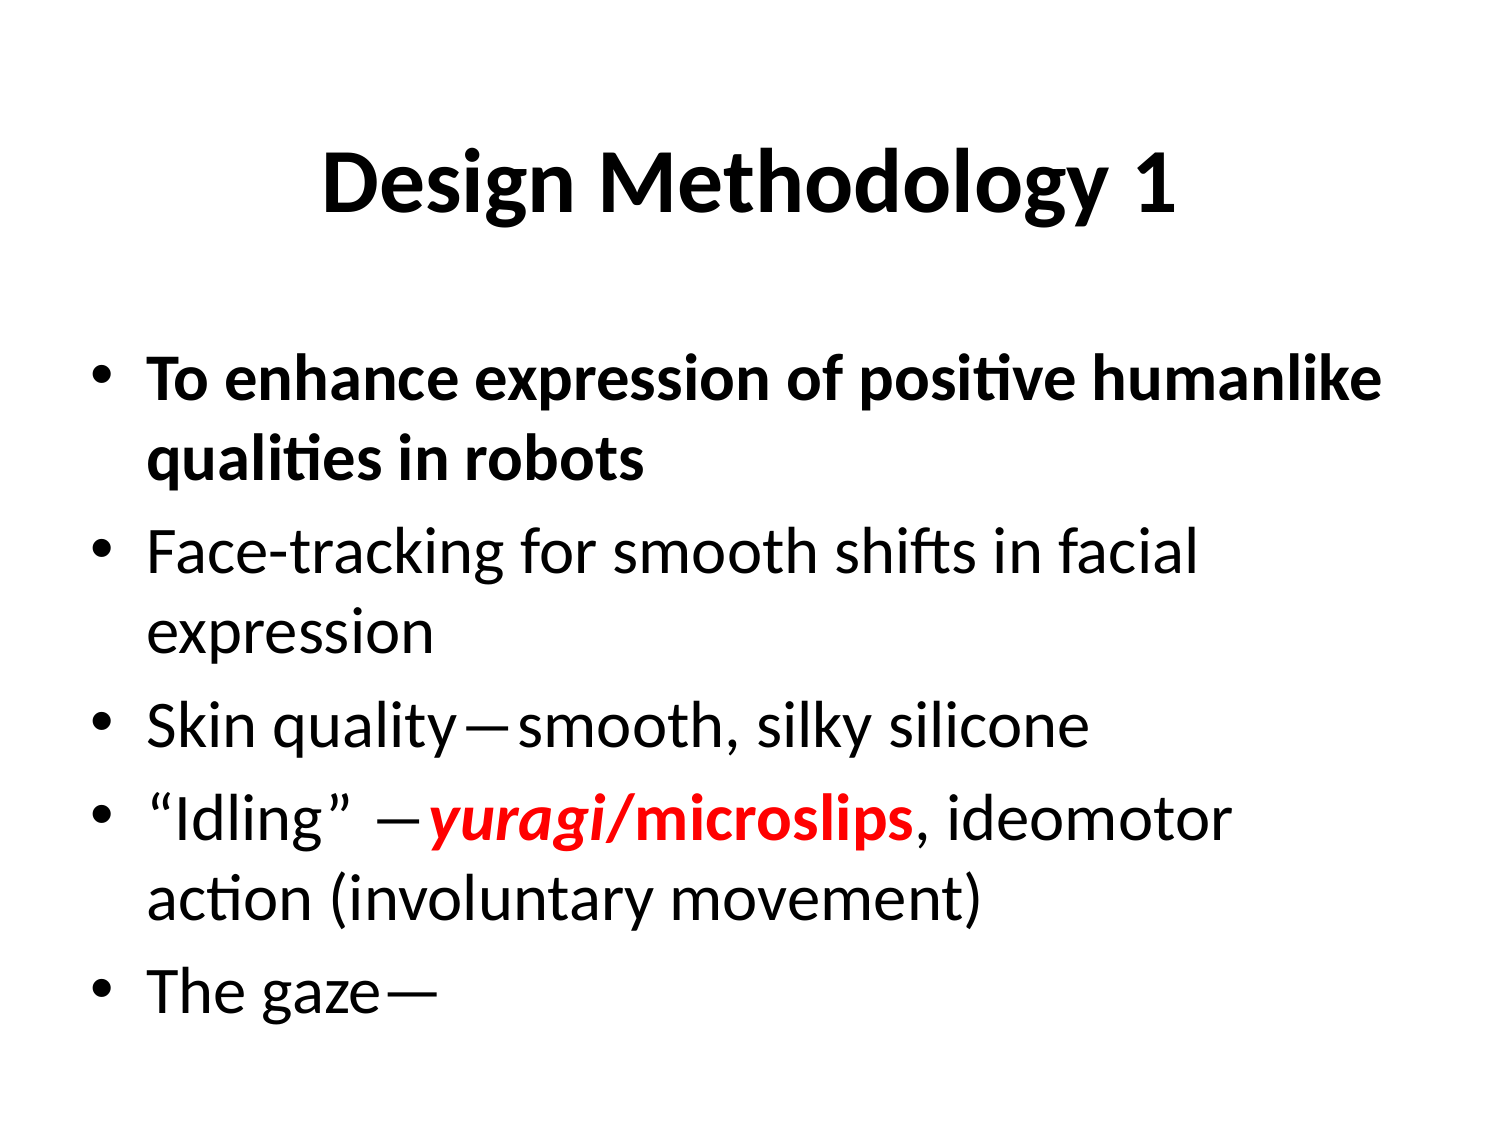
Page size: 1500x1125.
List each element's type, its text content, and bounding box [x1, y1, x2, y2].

list To enhance expression of positive humanlike qualities in robots Face-tracking for smooth shifts in facial expression Skin quality―smooth, silky silicone “Idling” ―yuragi/microslips, ideomotor action (involuntary movement) The gaze— [74, 326, 1426, 1059]
title Design Methodology 1 [74, 119, 1426, 233]
